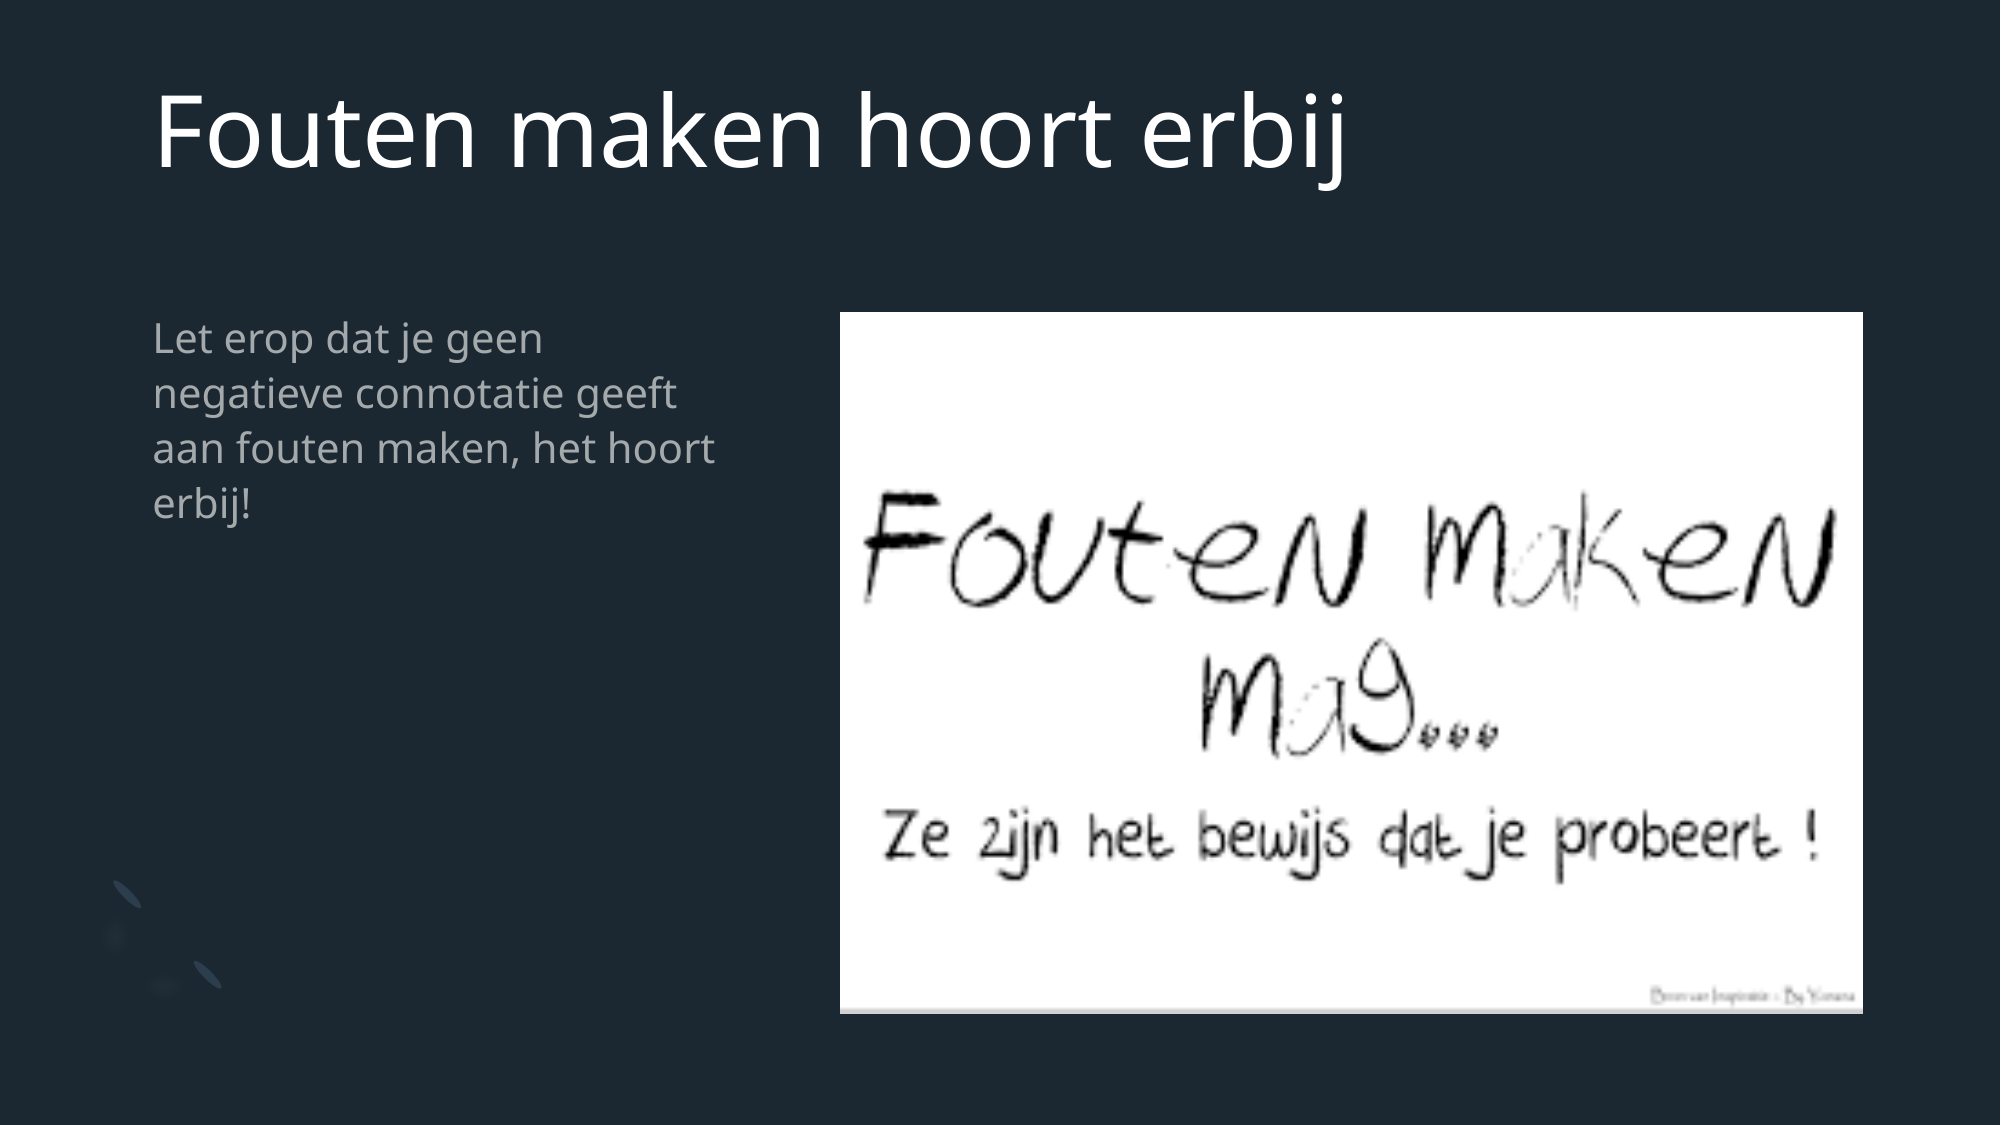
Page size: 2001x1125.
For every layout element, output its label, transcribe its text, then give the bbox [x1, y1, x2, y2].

title Fouten maken hoort erbij [137, 59, 1863, 278]
list Let erop dat je geen negatieve connotatie geeft aan fouten maken, het hoort erbij! [137, 299, 761, 1014]
picture [839, 312, 1863, 1014]
